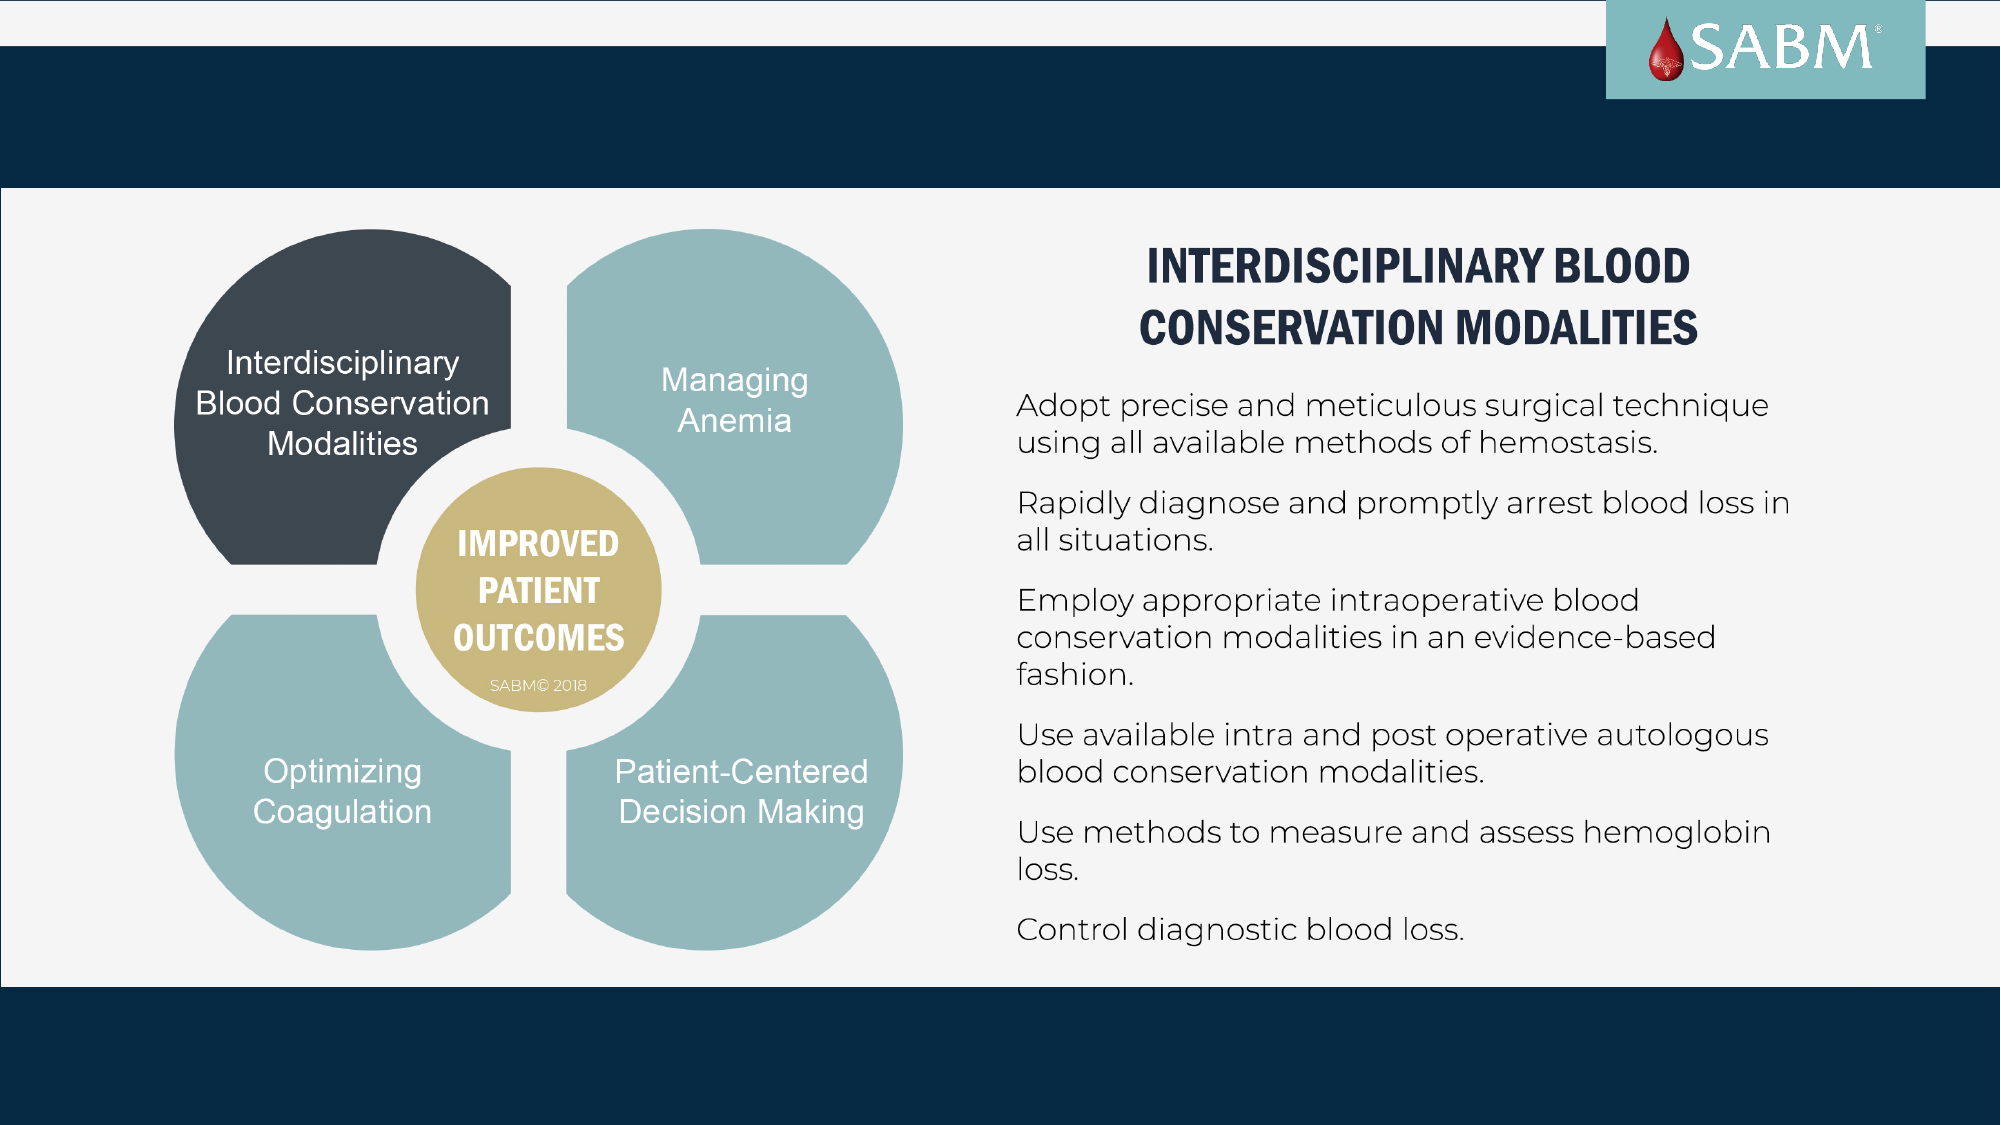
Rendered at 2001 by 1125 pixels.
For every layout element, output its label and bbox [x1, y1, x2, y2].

picture [1, 188, 2000, 988]
picture [1649, 16, 1883, 81]
